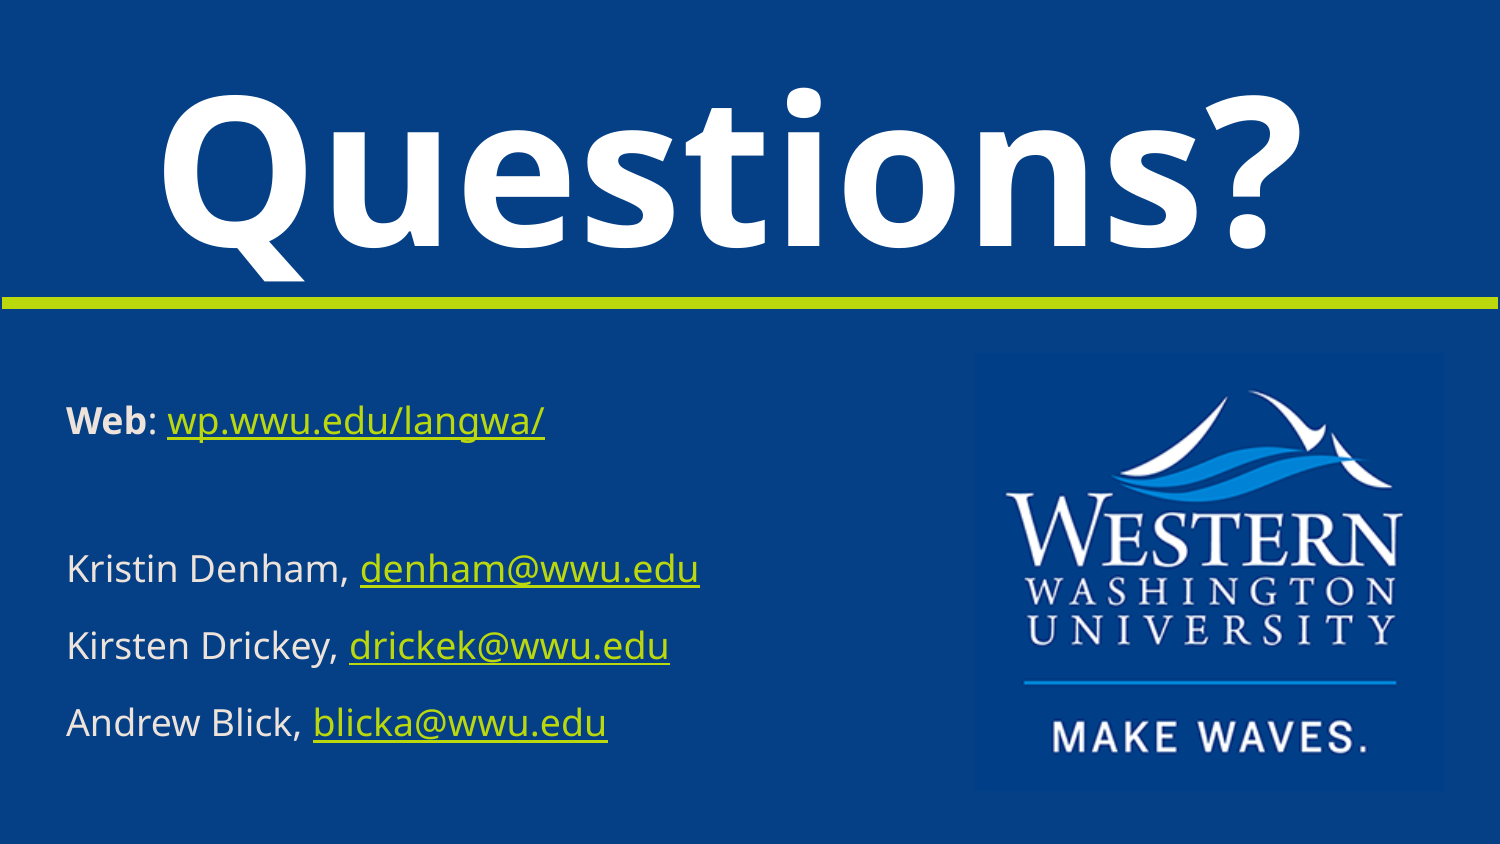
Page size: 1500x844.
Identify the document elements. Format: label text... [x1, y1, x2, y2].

picture [975, 353, 1445, 792]
list Web: wp.wwu.edu/langwa/ Kristin Denham, denham@wwu.edu Kirsten Drickey, drickek@wwu.edu Andrew Blick, blicka@wwu.edu [51, 374, 927, 771]
title Questions? [51, 21, 1407, 297]
